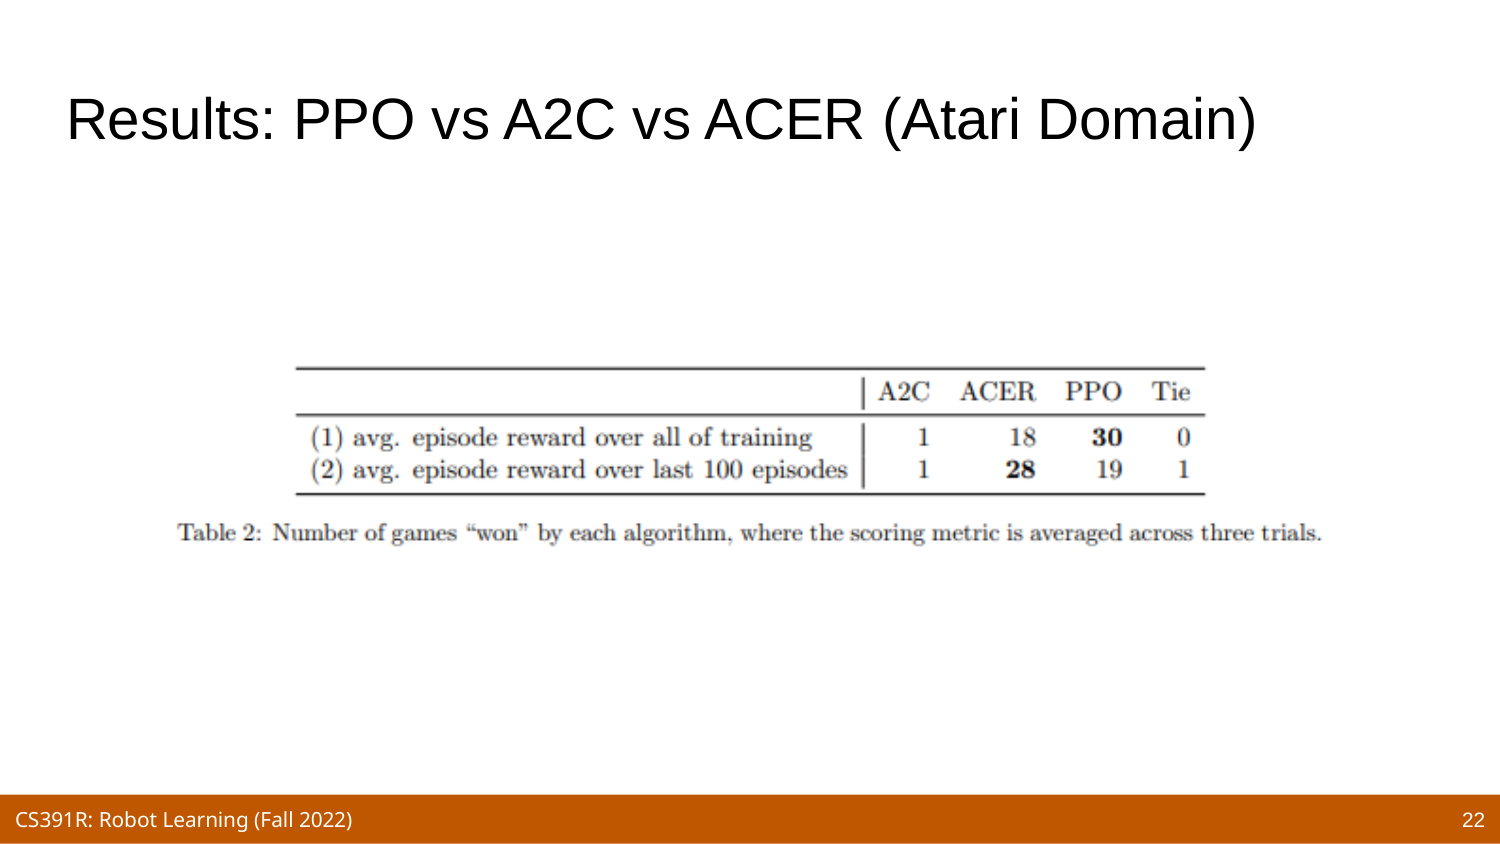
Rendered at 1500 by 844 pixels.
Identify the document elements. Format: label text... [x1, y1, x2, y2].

slide_number ‹#› [1410, 794, 1500, 844]
title Results: PPO vs A2C vs ACER (Atari Domain) [51, 46, 1449, 185]
picture [153, 342, 1347, 593]
text_box [51, 185, 1449, 750]
